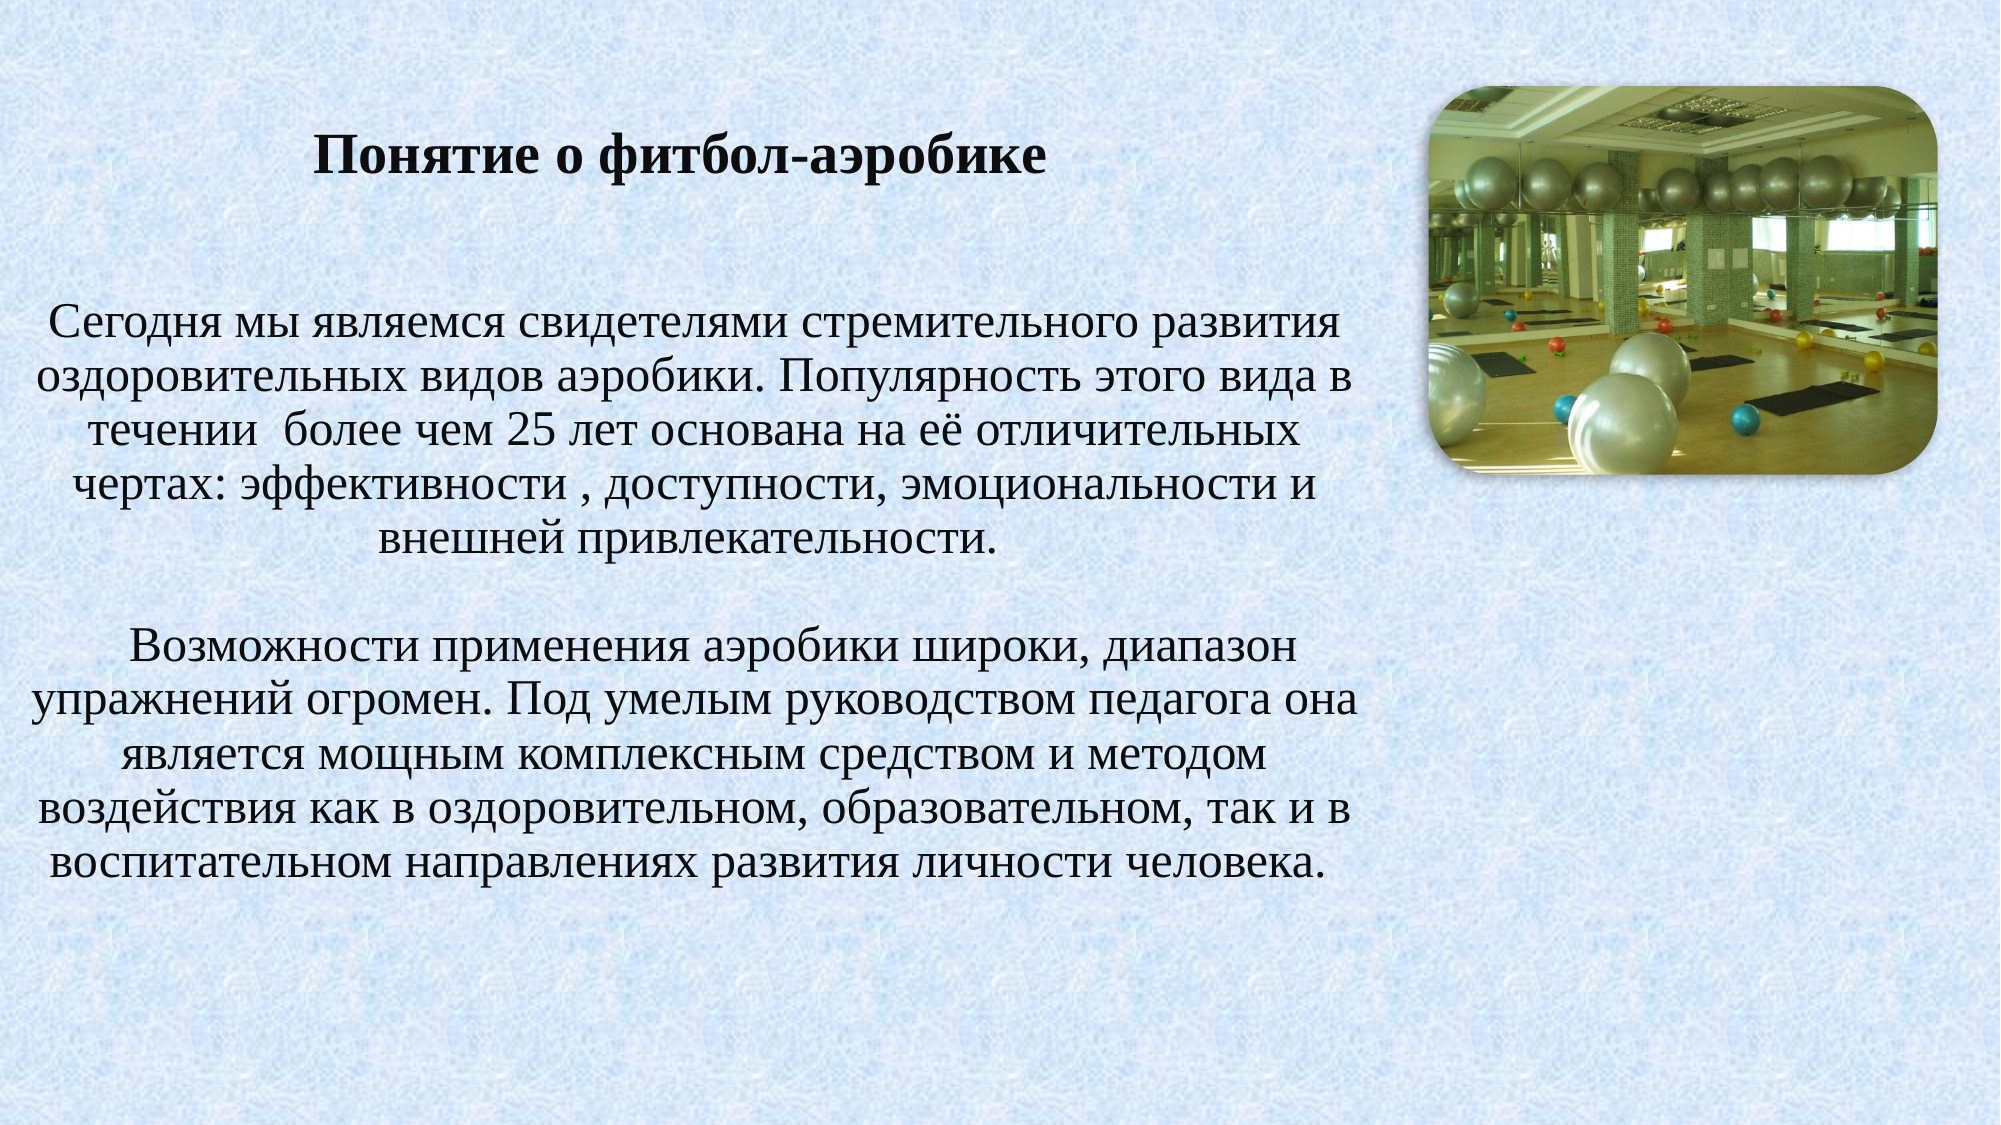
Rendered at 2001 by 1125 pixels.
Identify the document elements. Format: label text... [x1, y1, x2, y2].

title Понятие о фитбол-аэробике Сегодня мы являемся свидетелями стремительного развития оздоровительных видов аэробики. Популярность этого вида в течении более чем 25 лет основана на её отличительных чертах: эффективности , доступности, эмоциональности и внешней привлекательности. Возможности применения аэробики широки, диапазон упражнений огромен. Под умелым руководством педагога она является мощным комплексным средством и методом воздействия как в оздоровительном, образовательном, так и в воспитательном направлениях развития личности человека. [0, 0, 1390, 1125]
picture [1390, 0, 2000, 1125]
